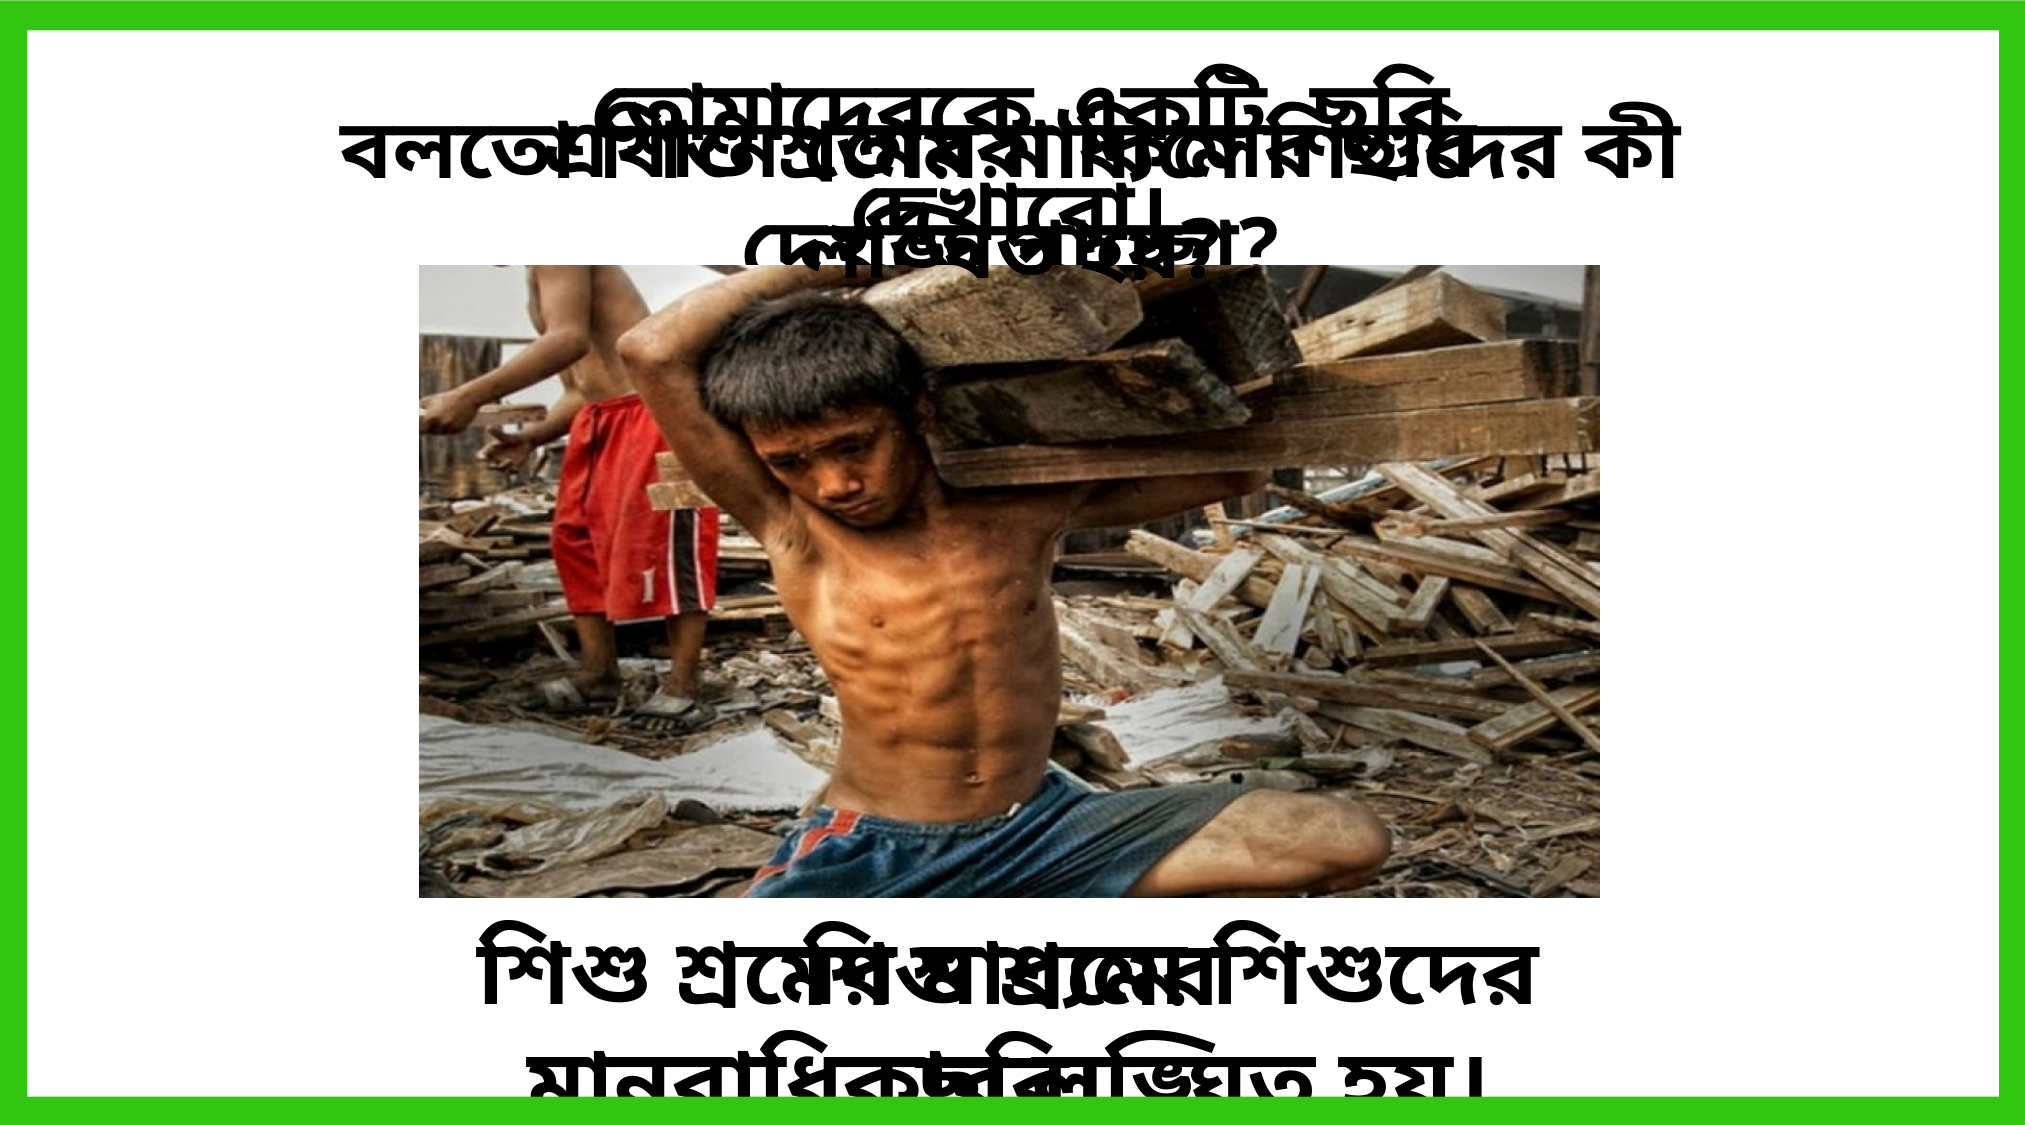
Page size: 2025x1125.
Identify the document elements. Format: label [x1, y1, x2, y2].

text_box [0, 0, 2025, 1125]
